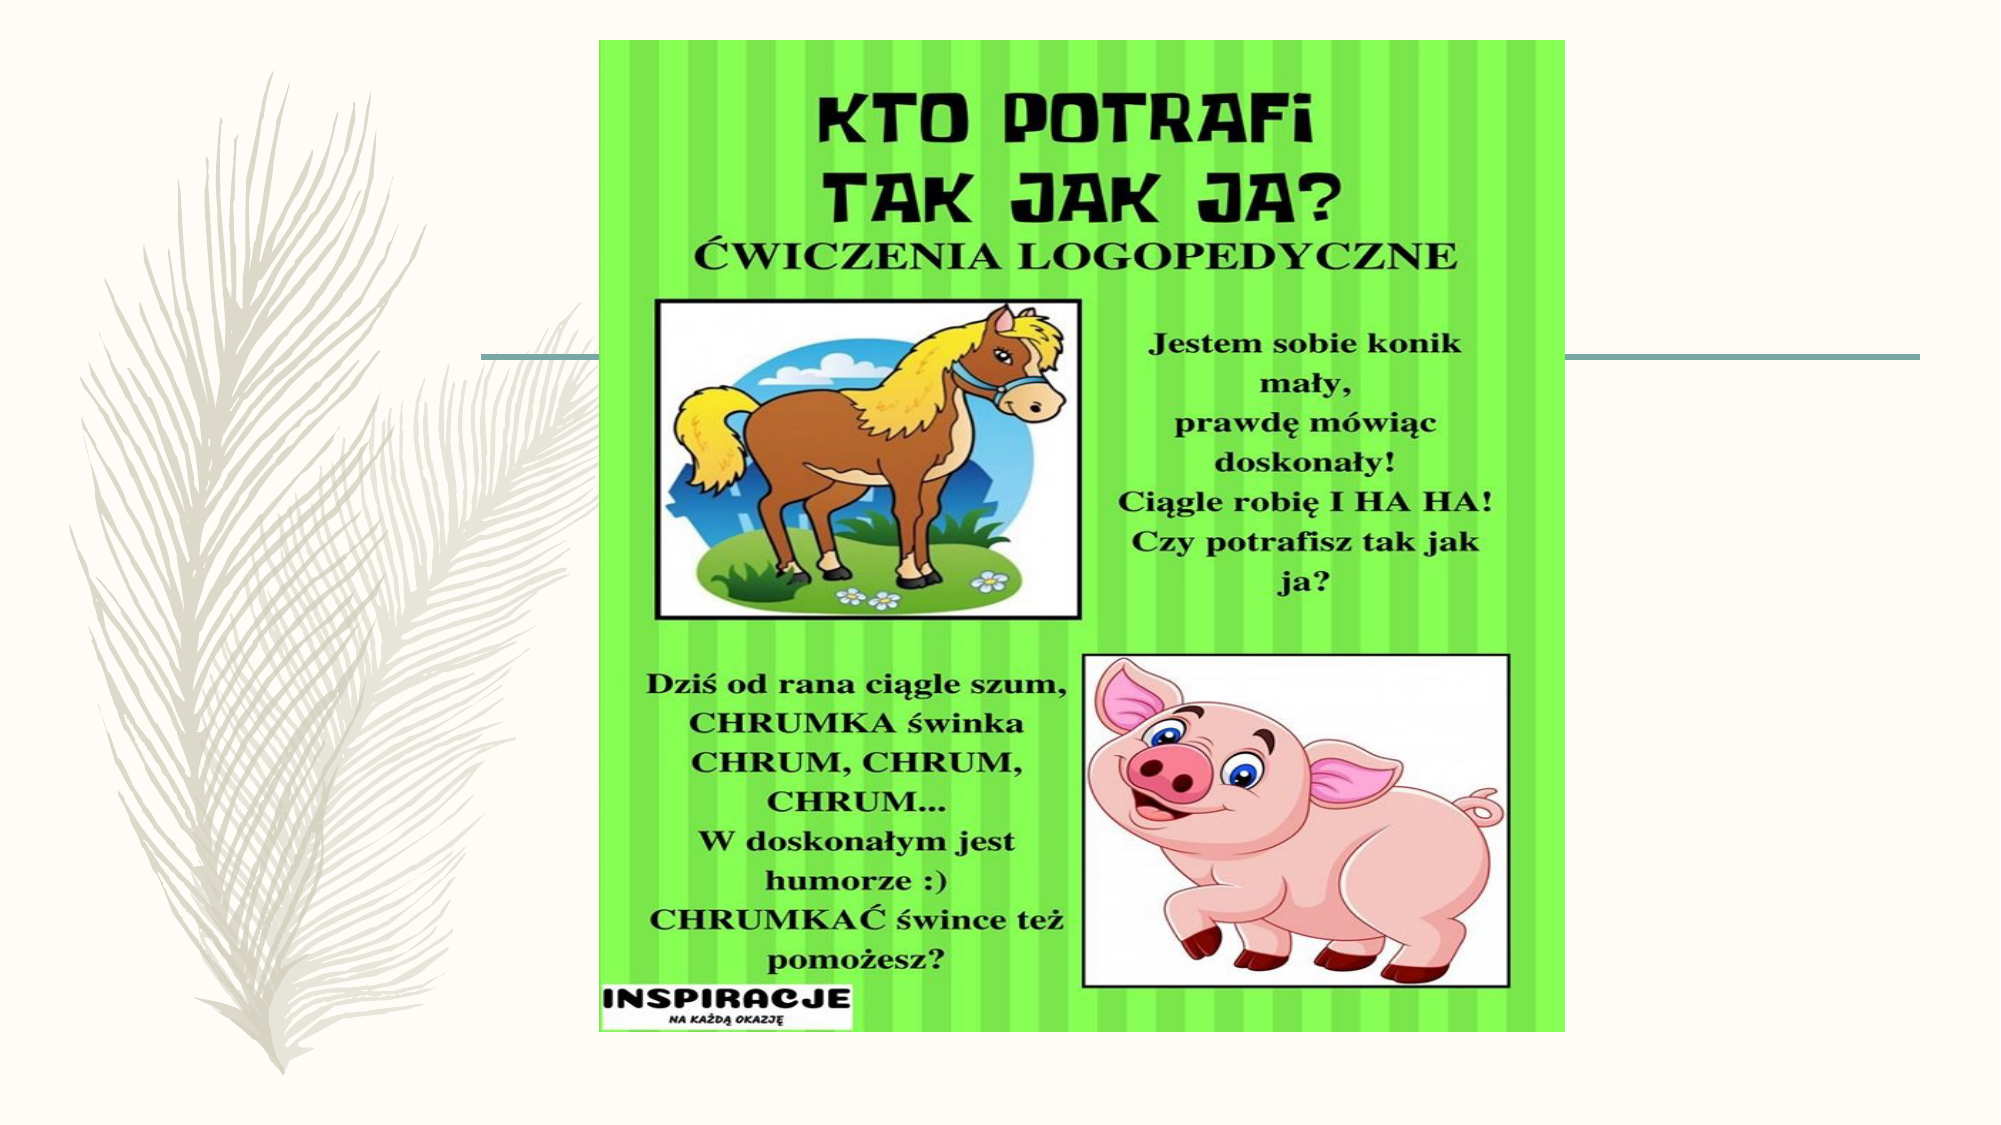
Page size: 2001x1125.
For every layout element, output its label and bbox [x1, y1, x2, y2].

list [599, 40, 1566, 1032]
